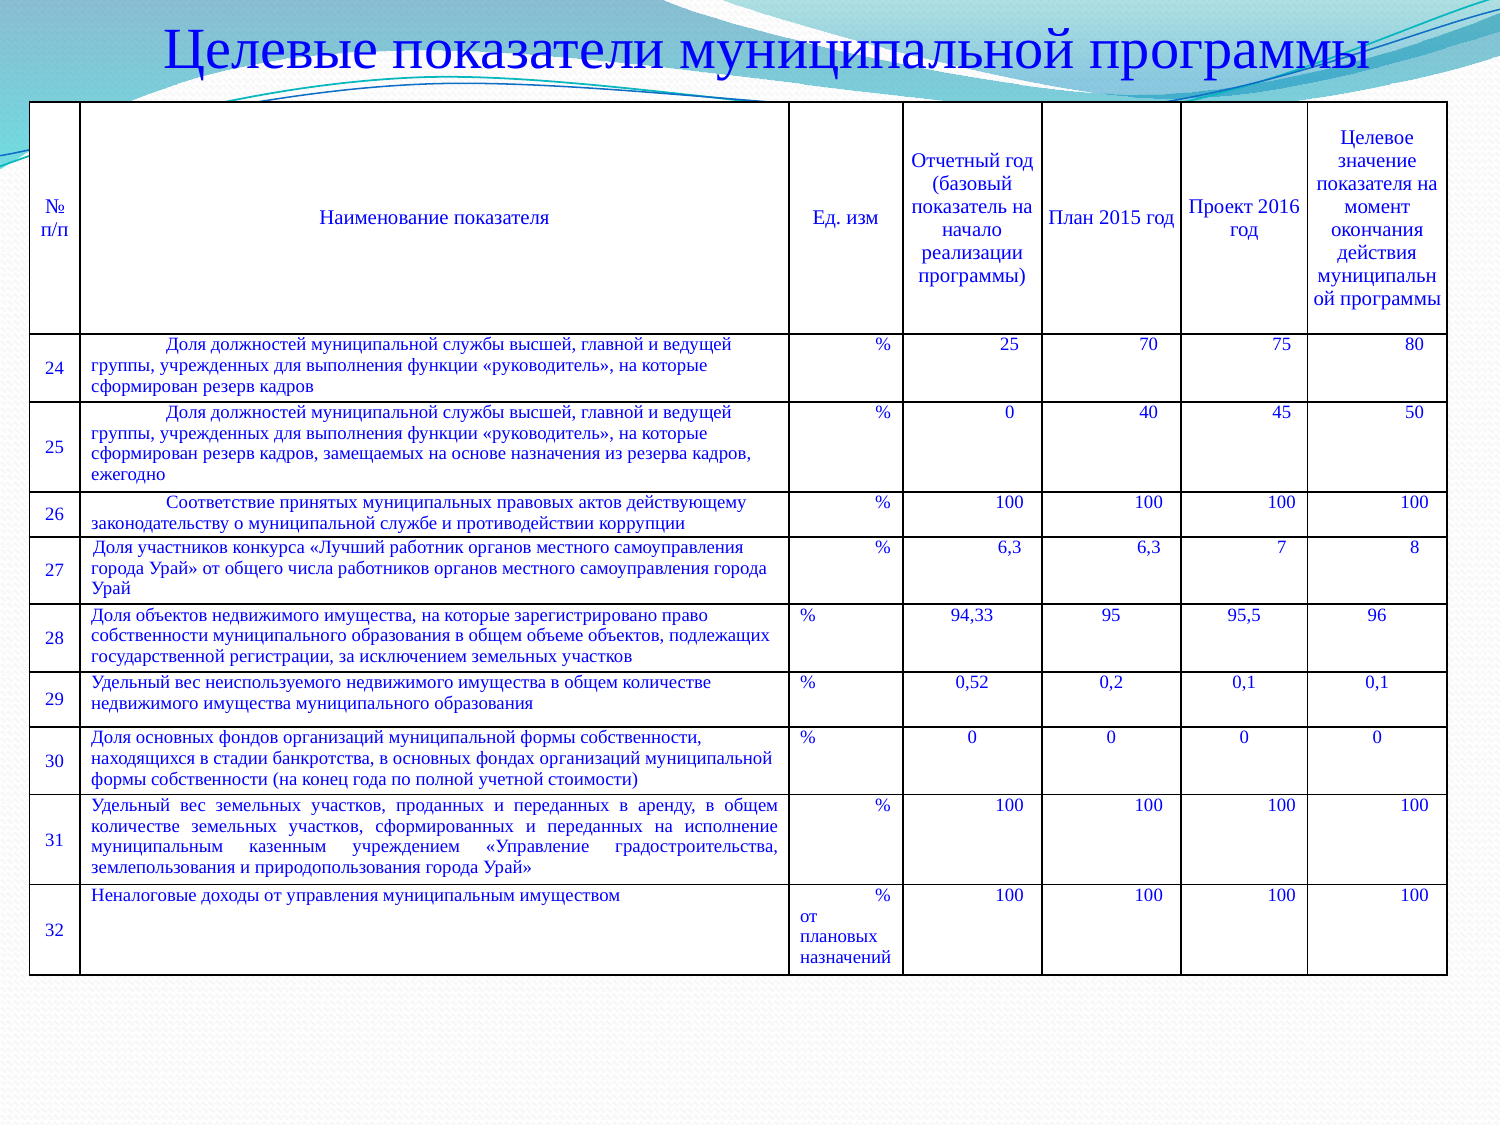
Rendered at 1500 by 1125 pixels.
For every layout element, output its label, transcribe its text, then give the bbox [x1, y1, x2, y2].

table_cell 95,5 [1182, 605, 1307, 671]
table_cell 100 [904, 795, 1041, 884]
table_cell 100 [1043, 795, 1180, 884]
table_cell 25 [904, 335, 1041, 401]
table_cell % [790, 538, 902, 603]
table_header Наименование показателя [81, 103, 788, 333]
table_cell 100 [1308, 885, 1446, 974]
table_header № п/п [30, 103, 79, 333]
table_cell 25 [30, 403, 79, 491]
table_cell 100 [1043, 885, 1180, 974]
table_cell 94,33 [904, 605, 1041, 671]
table_cell % [790, 673, 902, 726]
table_cell 0,52 [904, 673, 1041, 726]
table_cell Доля должностей муниципальной службы высшей, главной и ведущей группы, учрежденных для выполнения функции «руководитель», на которые сформирован резерв кадров [81, 335, 788, 401]
table_cell 100 [904, 493, 1041, 536]
table_cell Доля участников конкурса «Лучший работник органов местного самоуправления города Урай» от общего числа работников органов местного самоуправления города Урай [81, 538, 788, 603]
table_cell 29 [30, 673, 79, 726]
table_cell 30 [30, 728, 79, 794]
table_cell 100 [1308, 493, 1446, 536]
table_cell 8 [1308, 538, 1446, 603]
table_cell Доля объектов недвижимого имущества, на которые зарегистрировано право собственности муниципального образования в общем объеме объектов, подлежащих государственной регистрации, за исключением земельных участков [81, 605, 788, 671]
table_cell 31 [30, 795, 79, 884]
table_cell Доля основных фондов организаций муниципальной формы собственности, находящихся в стадии банкротства, в основных фондах организаций муниципальной формы собственности (на конец года по полной учетной стоимости) [81, 728, 788, 794]
table_cell Доля должностей муниципальной службы высшей, главной и ведущей группы, учрежденных для выполнения функции «руководитель», на которые сформирован резерв кадров, замещаемых на основе назначения из резерва кадров, ежегодно [81, 403, 788, 491]
table_cell 0 [904, 403, 1041, 491]
table_cell 96 [1308, 605, 1446, 671]
table_cell 100 [904, 885, 1041, 974]
table_cell 95 [1043, 605, 1180, 671]
table_cell 75 [1182, 335, 1307, 401]
table_header План 2015 год [1043, 103, 1180, 333]
table_cell 45 [1182, 403, 1307, 491]
table_cell % [790, 493, 902, 536]
table_cell 0,1 [1308, 673, 1446, 726]
table_cell 6,3 [904, 538, 1041, 603]
table_cell 0 [1308, 728, 1446, 794]
table_cell % [790, 403, 902, 491]
table_cell 0 [1182, 728, 1307, 794]
table_cell 0 [1043, 728, 1180, 794]
table_cell 100 [1182, 885, 1307, 974]
table_cell 32 [30, 885, 79, 974]
table_cell Удельный вес земельных участков, проданных и переданных в аренду, в общем количестве земельных участков, сформированных и переданных на исполнение муниципальным казенным учреждением «Управление градостроительства, землепользования и природопользования города Урай» [81, 795, 788, 884]
table_header Ед. изм [790, 103, 902, 333]
table_cell 7 [1182, 538, 1307, 603]
table_cell 100 [1043, 493, 1180, 536]
table_header Целевое значение показателя на момент окончания действия муниципальной программы [1308, 103, 1446, 333]
table_cell 26 [30, 493, 79, 536]
table_cell 0 [904, 728, 1041, 794]
table_cell 24 [30, 335, 79, 401]
table_cell 6,3 [1043, 538, 1180, 603]
table_cell Удельный вес неиспользуемого недвижимого имущества в общем количестве недвижимого имущества муниципального образования [81, 673, 788, 726]
table_cell 0,1 [1182, 673, 1307, 726]
text_box Целевые показатели муниципальной программы [64, 2, 1471, 88]
table_cell % [790, 335, 902, 401]
table_header Проект 2016 год [1182, 103, 1307, 333]
table_cell % от плановых назначений [790, 885, 902, 974]
table_header Отчетный год (базовый показатель на начало реализации программы) [904, 103, 1041, 333]
table_cell 28 [30, 605, 79, 671]
table_cell 100 [1182, 795, 1307, 884]
table_cell Соответствие принятых муниципальных правовых актов действующему законодательству о муниципальной службе и противодействии коррупции [81, 493, 788, 536]
table_cell 100 [1308, 795, 1446, 884]
table_cell 27 [30, 538, 79, 603]
table_cell % [790, 728, 902, 794]
table_cell Неналоговые доходы от управления муниципальным имуществом [81, 885, 788, 974]
table_cell 40 [1043, 403, 1180, 491]
table_cell % [790, 605, 902, 671]
table_cell 80 [1308, 335, 1446, 401]
table_cell 0,2 [1043, 673, 1180, 726]
table_cell 100 [1182, 493, 1307, 536]
table_cell 70 [1043, 335, 1180, 401]
table_cell 50 [1308, 403, 1446, 491]
table_cell % [790, 795, 902, 884]
